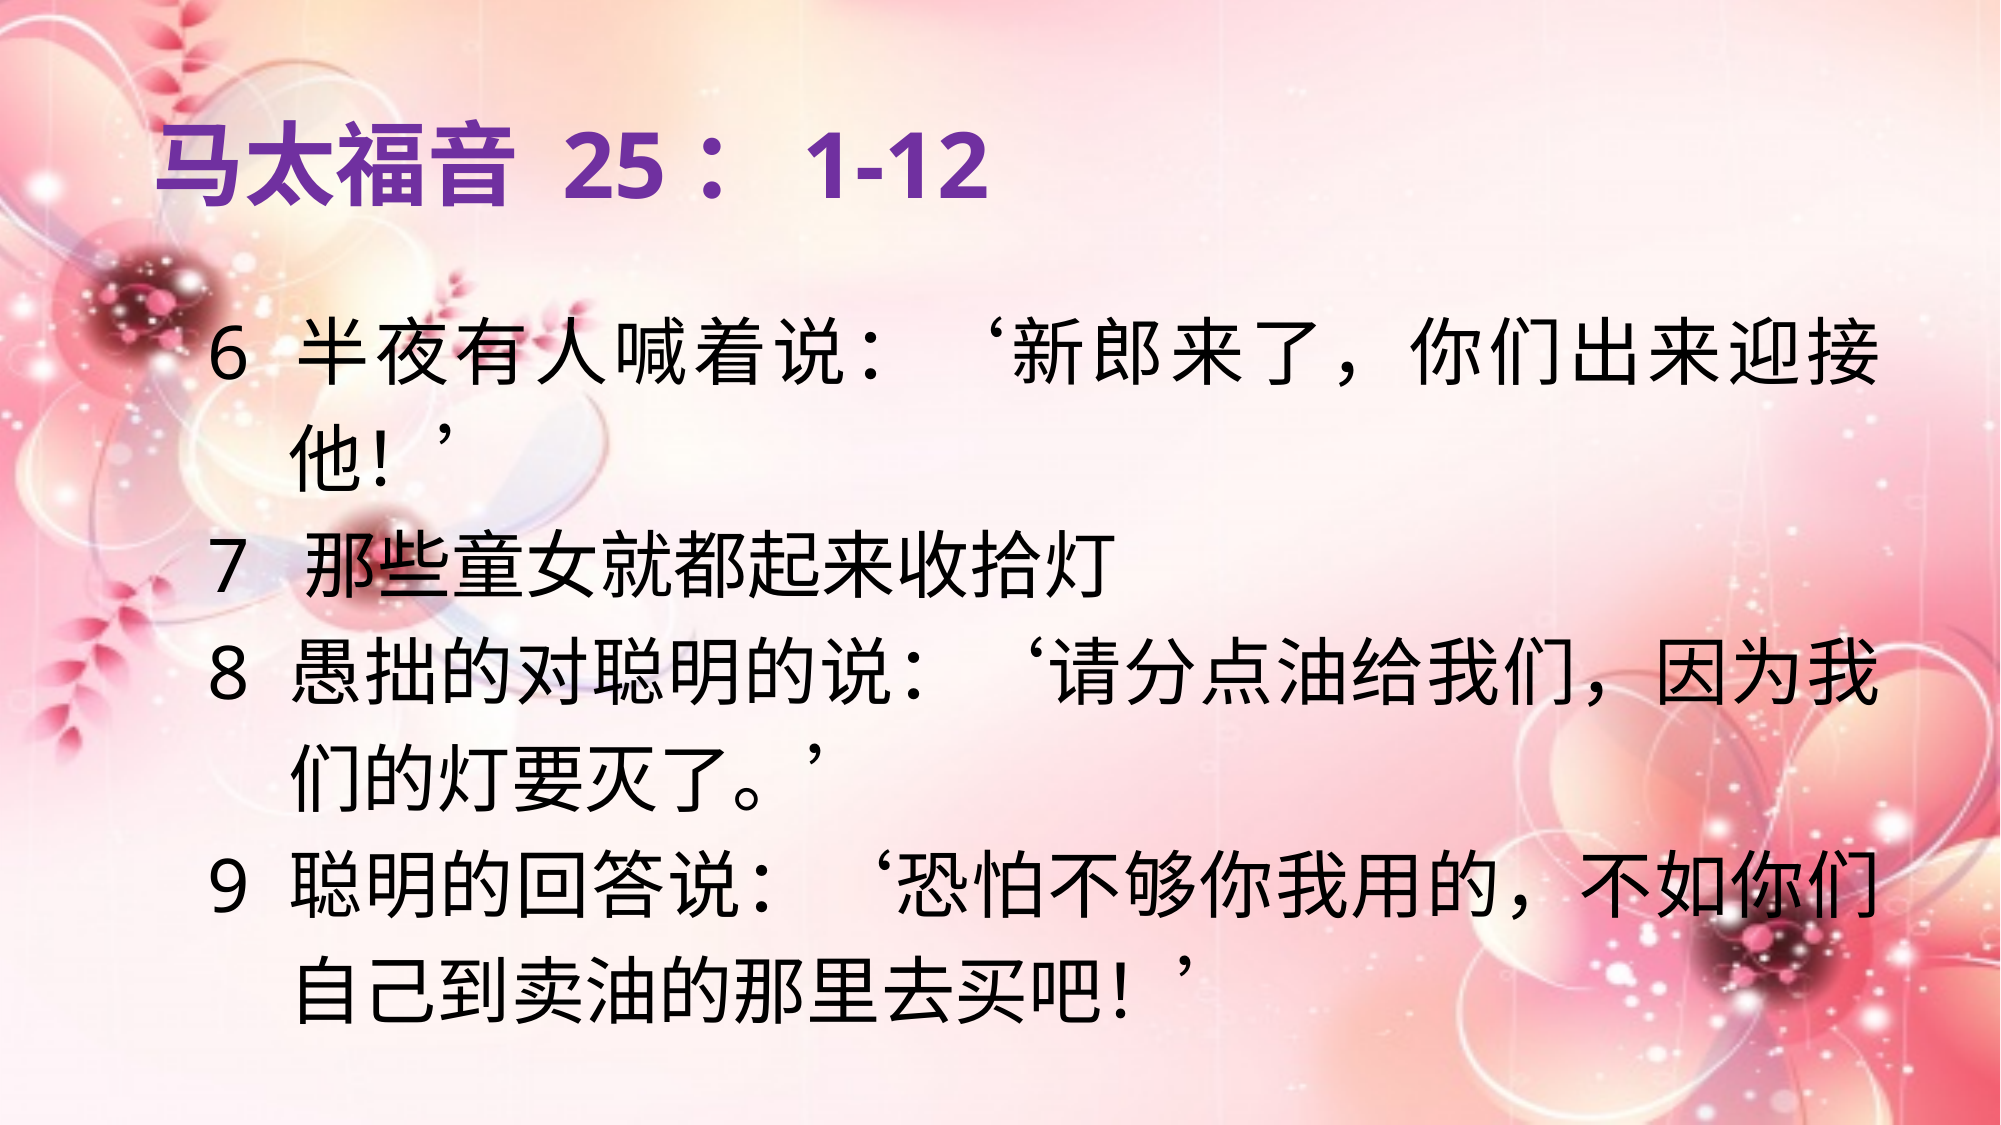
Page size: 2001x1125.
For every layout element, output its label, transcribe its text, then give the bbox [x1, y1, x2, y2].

picture [0, 0, 2001, 1125]
list 6 半夜有人喊着说：‘新郎来了，你们出来迎接他！’ 7 那些童女就都起来收拾灯 8 愚拙的对聪明的说：‘请分点油给我们，因为我们的灯要灭了。’ 9 聪明的回答说：‘恐怕不够你我用的，不如你们自己到卖油的那里去买吧！’ [129, 280, 1898, 1042]
title 马太福音 25：1-12 [137, 59, 1863, 278]
